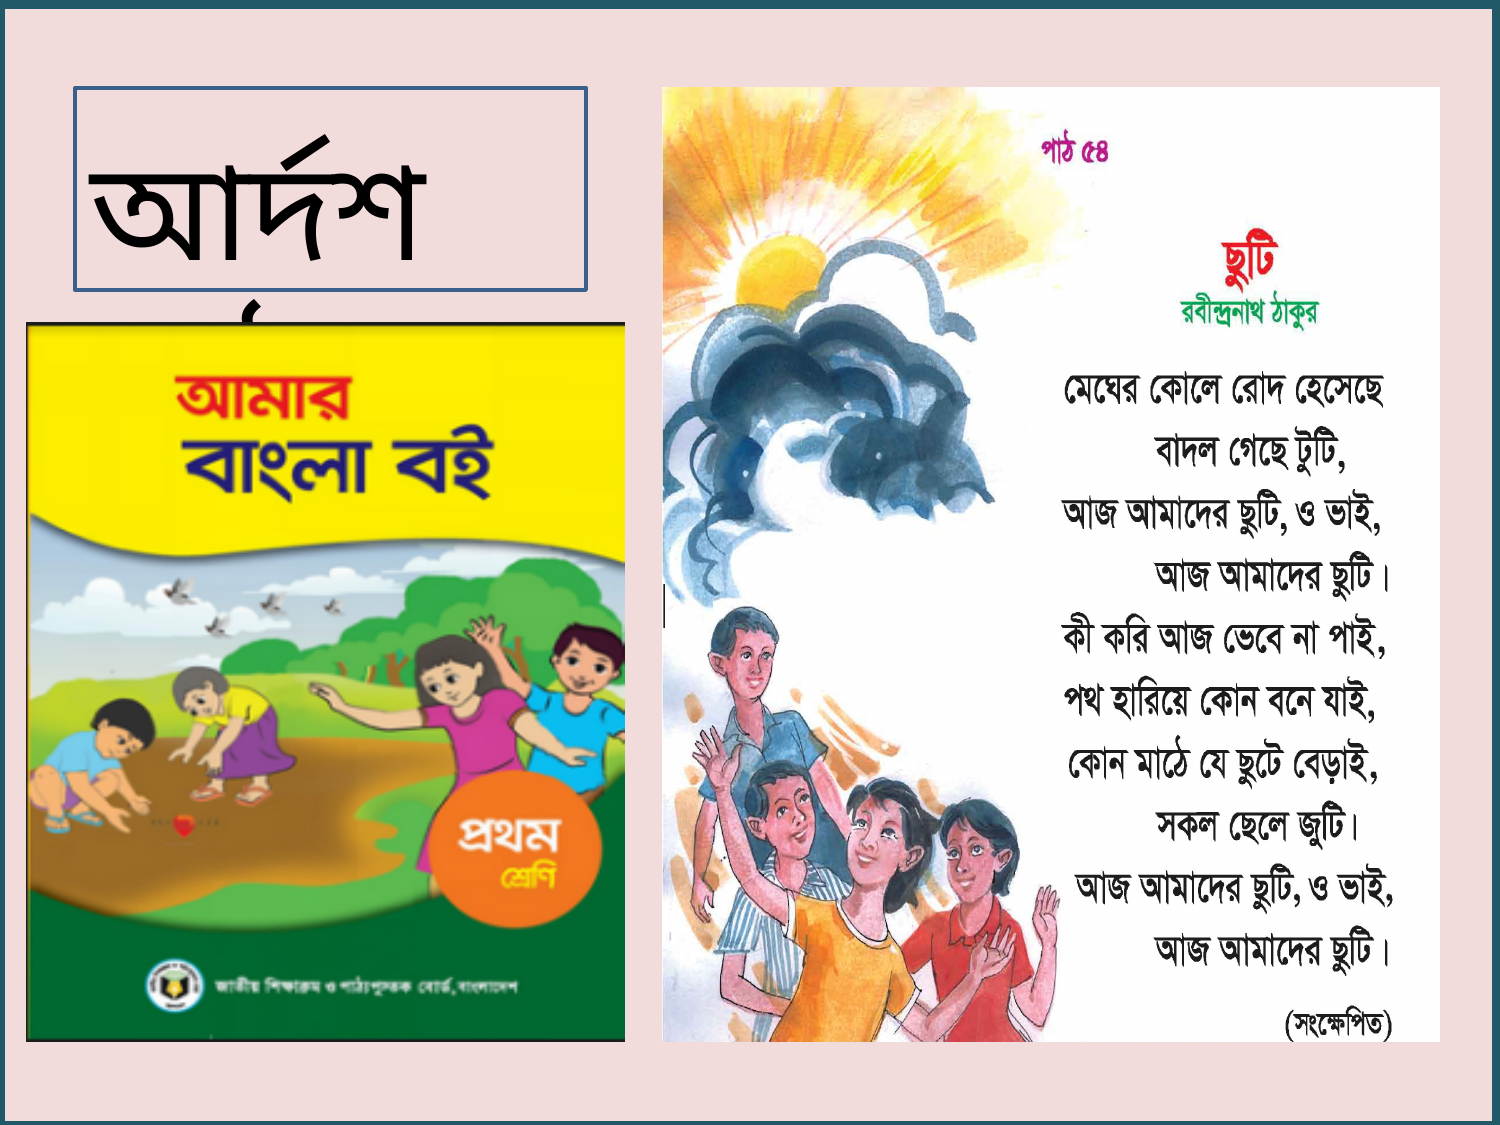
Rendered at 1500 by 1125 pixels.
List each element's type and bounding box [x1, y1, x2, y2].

picture [545, 697, 550, 710]
text_box [74, 87, 587, 298]
picture [602, 709, 606, 720]
text_box [0, 0, 1500, 1125]
picture [662, 87, 1440, 1043]
picture [26, 322, 626, 1043]
